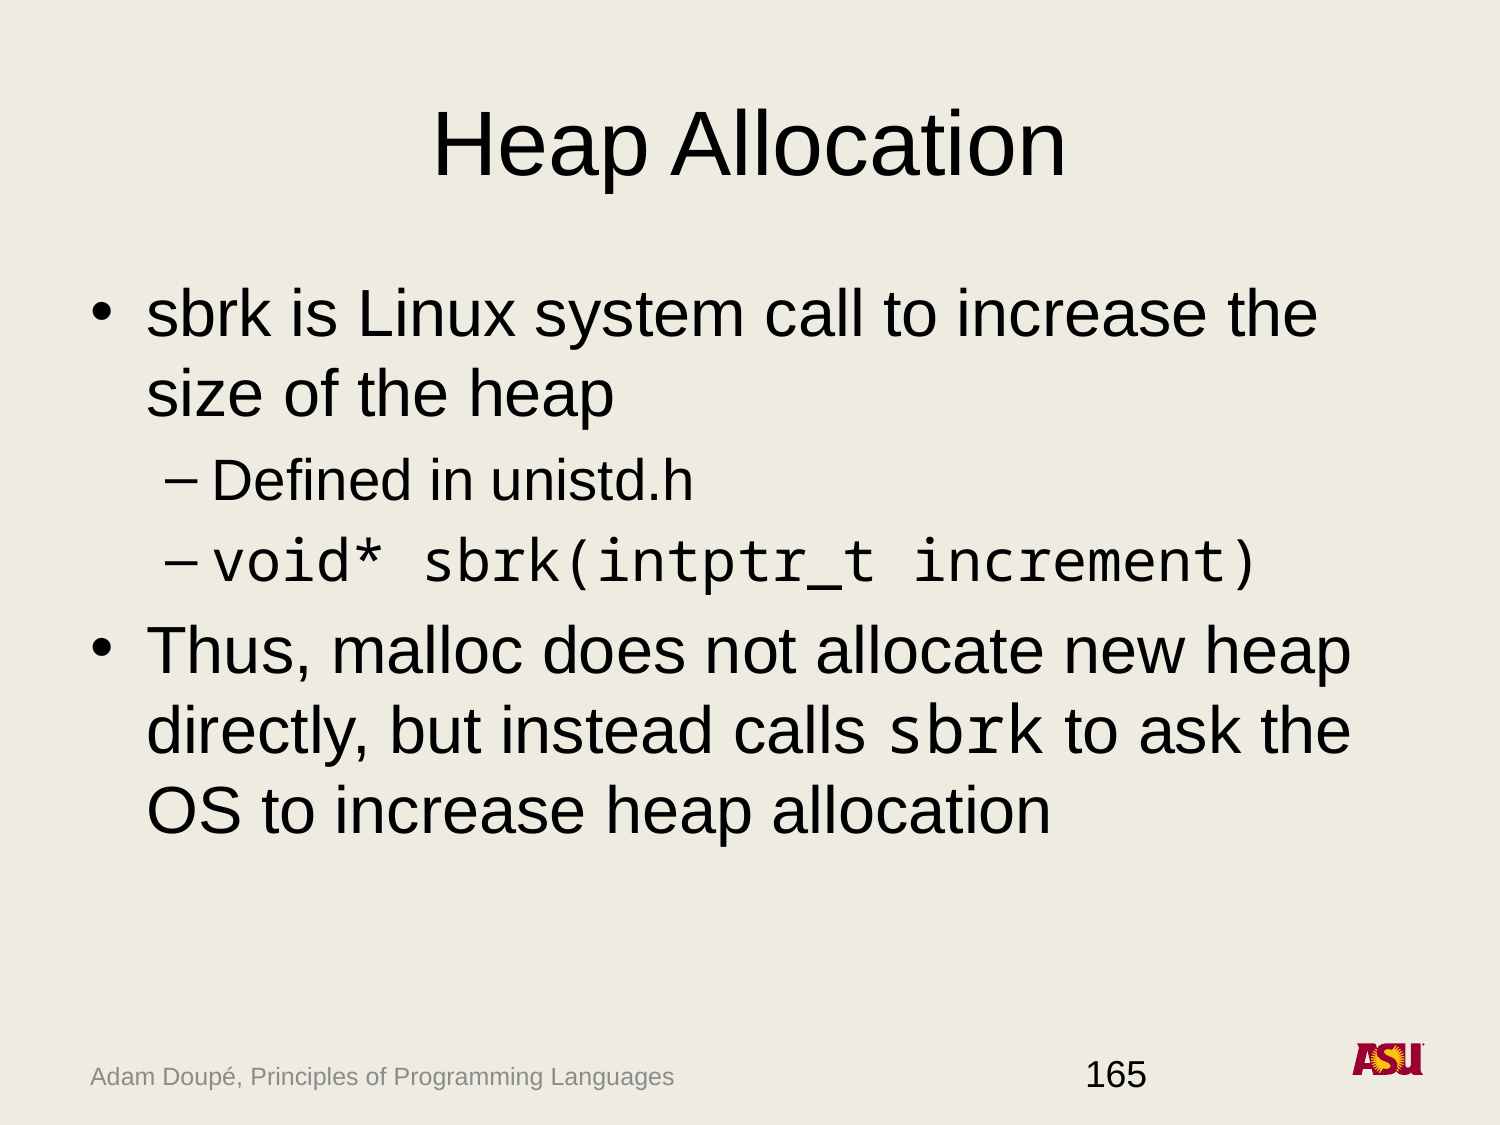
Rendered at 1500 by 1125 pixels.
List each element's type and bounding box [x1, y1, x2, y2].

list [75, 262, 1425, 1005]
slide_number [1070, 1042, 1421, 1103]
title [75, 45, 1425, 233]
